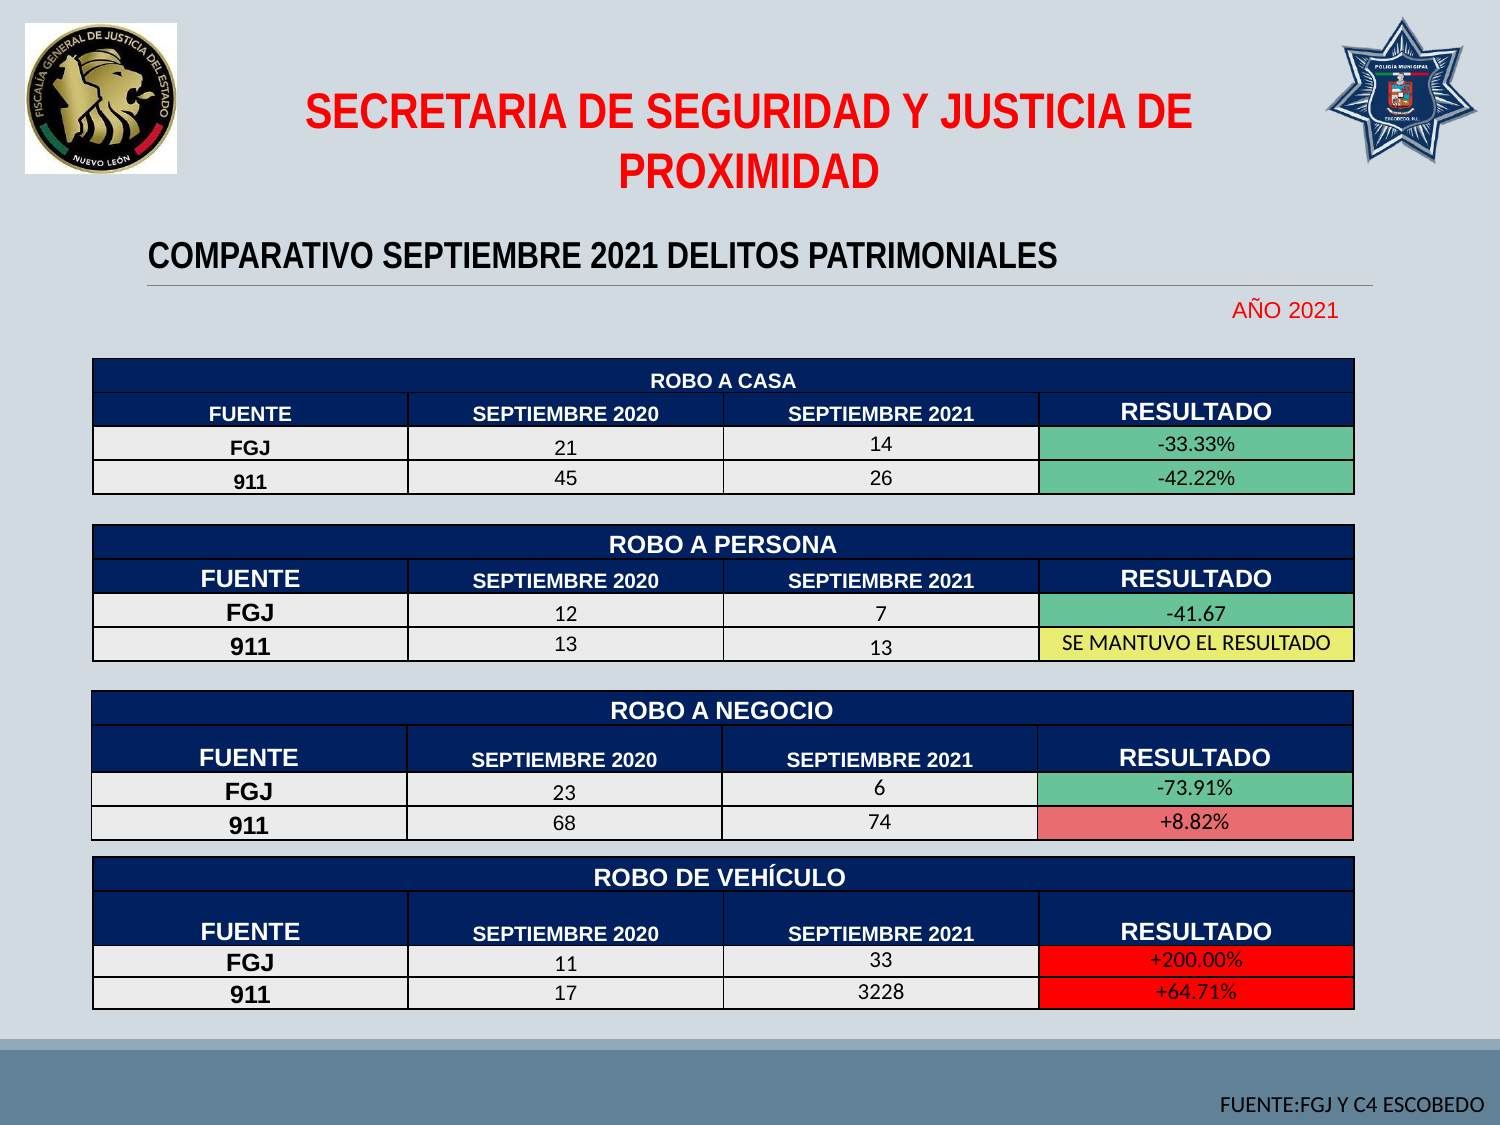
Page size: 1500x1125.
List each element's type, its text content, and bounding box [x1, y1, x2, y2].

table_cell RESULTADO [1038, 726, 1352, 771]
table_cell SEPTIEMBRE 2020 [409, 560, 723, 592]
text_box AÑO 2021 [1217, 288, 1359, 331]
text_box COMPARATIVO SEPTIEMBRE 2021 DELITOS PATRIMONIALES [133, 223, 1241, 284]
table_cell 911 [94, 461, 407, 493]
table_cell 11 [409, 946, 723, 976]
table_cell 17 [409, 978, 723, 1008]
table_cell SEPTIEMBRE 2021 [724, 892, 1038, 945]
table_cell FUENTE [92, 726, 406, 771]
table_cell SEPTIEMBRE 2020 [409, 892, 723, 945]
table_cell SEPTIEMBRE 2021 [724, 393, 1038, 425]
table_cell -33.33% [1040, 427, 1353, 459]
table_cell 21 [409, 427, 723, 459]
table_cell 3228 [724, 978, 1038, 1008]
table_cell SE MANTUVO EL RESULTADO [1040, 628, 1353, 660]
table_cell FGJ [92, 773, 406, 805]
table_header ROBO A PERSONA [94, 526, 1353, 558]
table_cell RESULTADO [1040, 892, 1353, 945]
table_cell FUENTE [94, 560, 407, 592]
table_cell FUENTE [94, 393, 407, 425]
table_cell 13 [724, 628, 1038, 660]
table_cell SEPTIEMBRE 2020 [408, 726, 721, 771]
table_cell -73.91% [1038, 773, 1352, 805]
table_header ROBO DE VEHÍCULO [94, 858, 1353, 890]
table_cell RESULTADO [1040, 560, 1353, 592]
table_cell 33 [724, 946, 1038, 976]
table_cell SEPTIEMBRE 2020 [409, 393, 723, 425]
table_cell SEPTIEMBRE 2021 [724, 560, 1038, 592]
table_cell 23 [408, 773, 721, 805]
table_cell +64.71% [1040, 978, 1353, 1008]
table_cell 68 [408, 807, 721, 839]
table_cell 911 [94, 628, 407, 660]
picture [24, 22, 177, 175]
table_header ROBO A CASA [94, 359, 1353, 392]
table_cell FUENTE [94, 892, 407, 945]
table_cell 26 [724, 461, 1038, 493]
table_cell 911 [94, 978, 407, 1008]
table_cell 74 [723, 807, 1037, 839]
table_cell 12 [409, 594, 723, 626]
table_cell FGJ [94, 594, 407, 626]
table_cell FGJ [94, 946, 407, 976]
text_box FUENTE:FGJ Y C4 ESCOBEDO [1205, 1082, 1500, 1125]
table_cell 13 [409, 628, 723, 660]
table_cell -42.22% [1040, 461, 1353, 493]
table_cell 911 [92, 807, 406, 839]
table_cell 14 [724, 427, 1038, 459]
text_box SECRETARIA DE SEGURIDAD Y JUSTICIA DE PROXIMIDAD [284, 71, 1215, 206]
table_header ROBO A NEGOCIO [92, 692, 1352, 724]
table_cell 7 [724, 594, 1038, 626]
table_cell 6 [723, 773, 1037, 805]
table_cell +8.82% [1038, 807, 1352, 839]
table_cell +200.00% [1040, 946, 1353, 976]
table_cell SEPTIEMBRE 2021 [723, 726, 1037, 771]
table_cell RESULTADO [1040, 393, 1353, 425]
table_cell -41.67 [1040, 594, 1353, 626]
table_cell 45 [409, 461, 723, 493]
table_cell FGJ [94, 427, 407, 459]
picture [1320, 10, 1484, 175]
